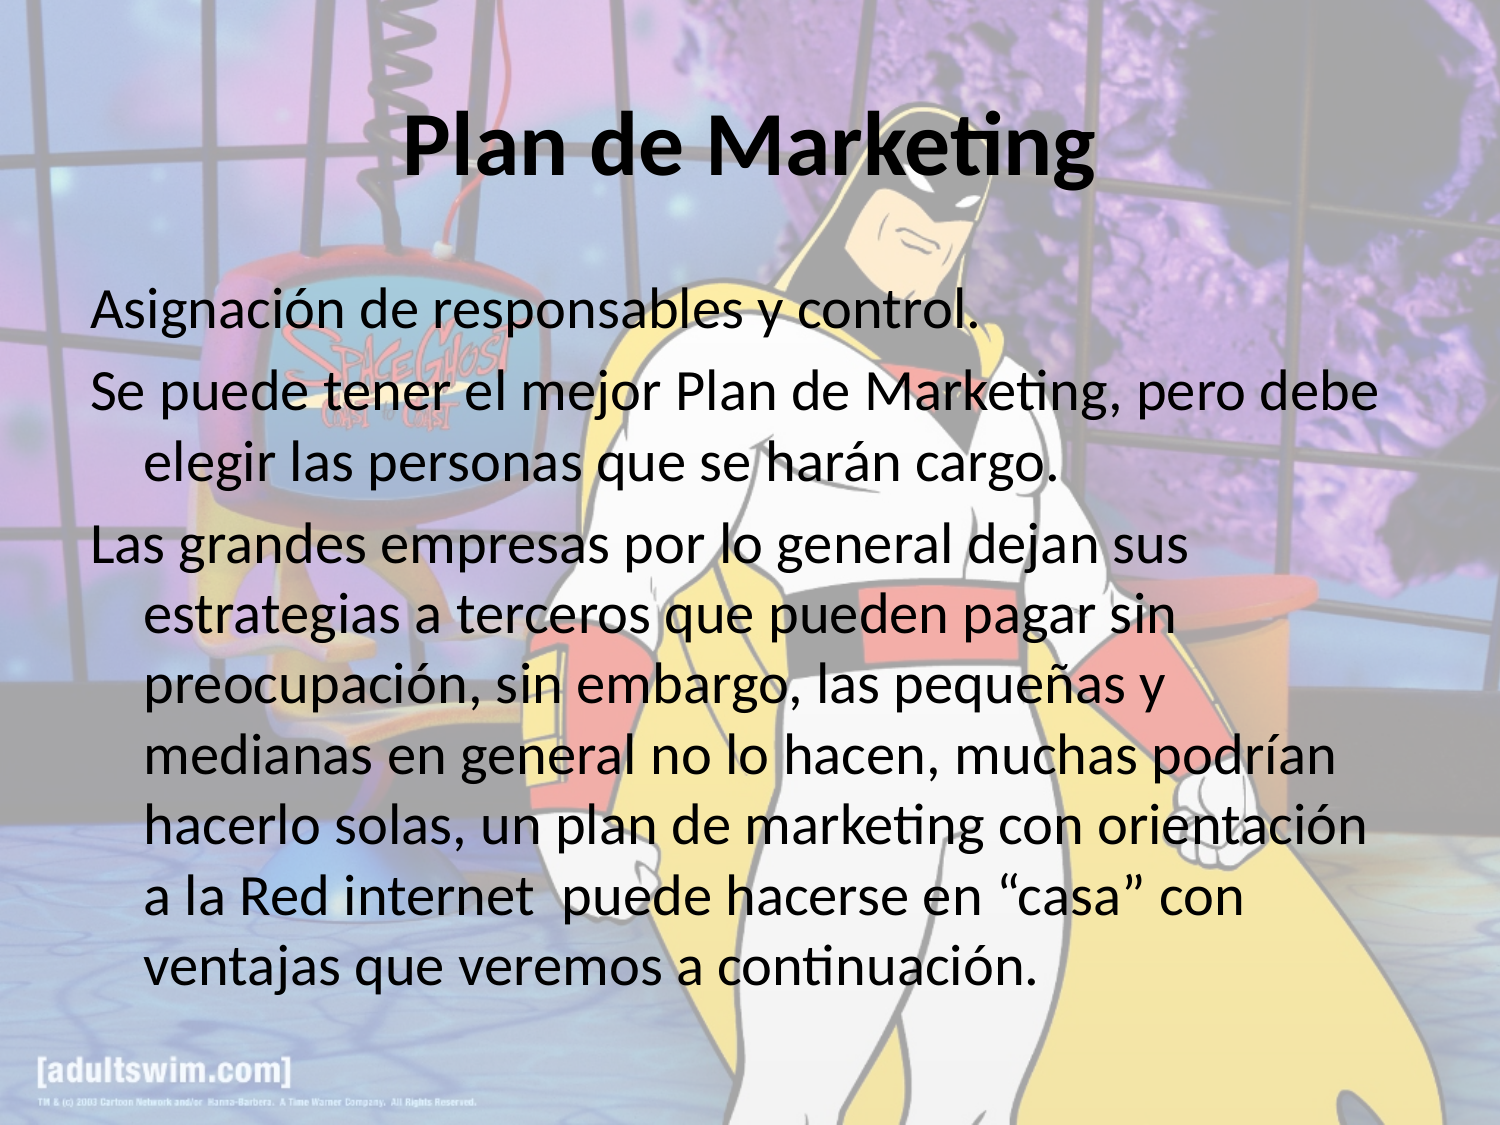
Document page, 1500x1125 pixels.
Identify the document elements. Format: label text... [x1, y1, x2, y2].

list Asignación de responsables y control. Se puede tener el mejor Plan de Marketing, pero debe elegir las personas que se harán cargo. Las grandes empresas por lo general dejan sus estrategias a terceros que pueden pagar sin preocupación, sin embargo, las pequeñas y medianas en general no lo hacen, muchas podrían hacerlo solas, un plan de marketing con orientación a la Red internet puede hacerse en “casa” con ventajas que veremos a continuación. [75, 262, 1425, 1005]
title Plan de Marketing [75, 45, 1425, 233]
